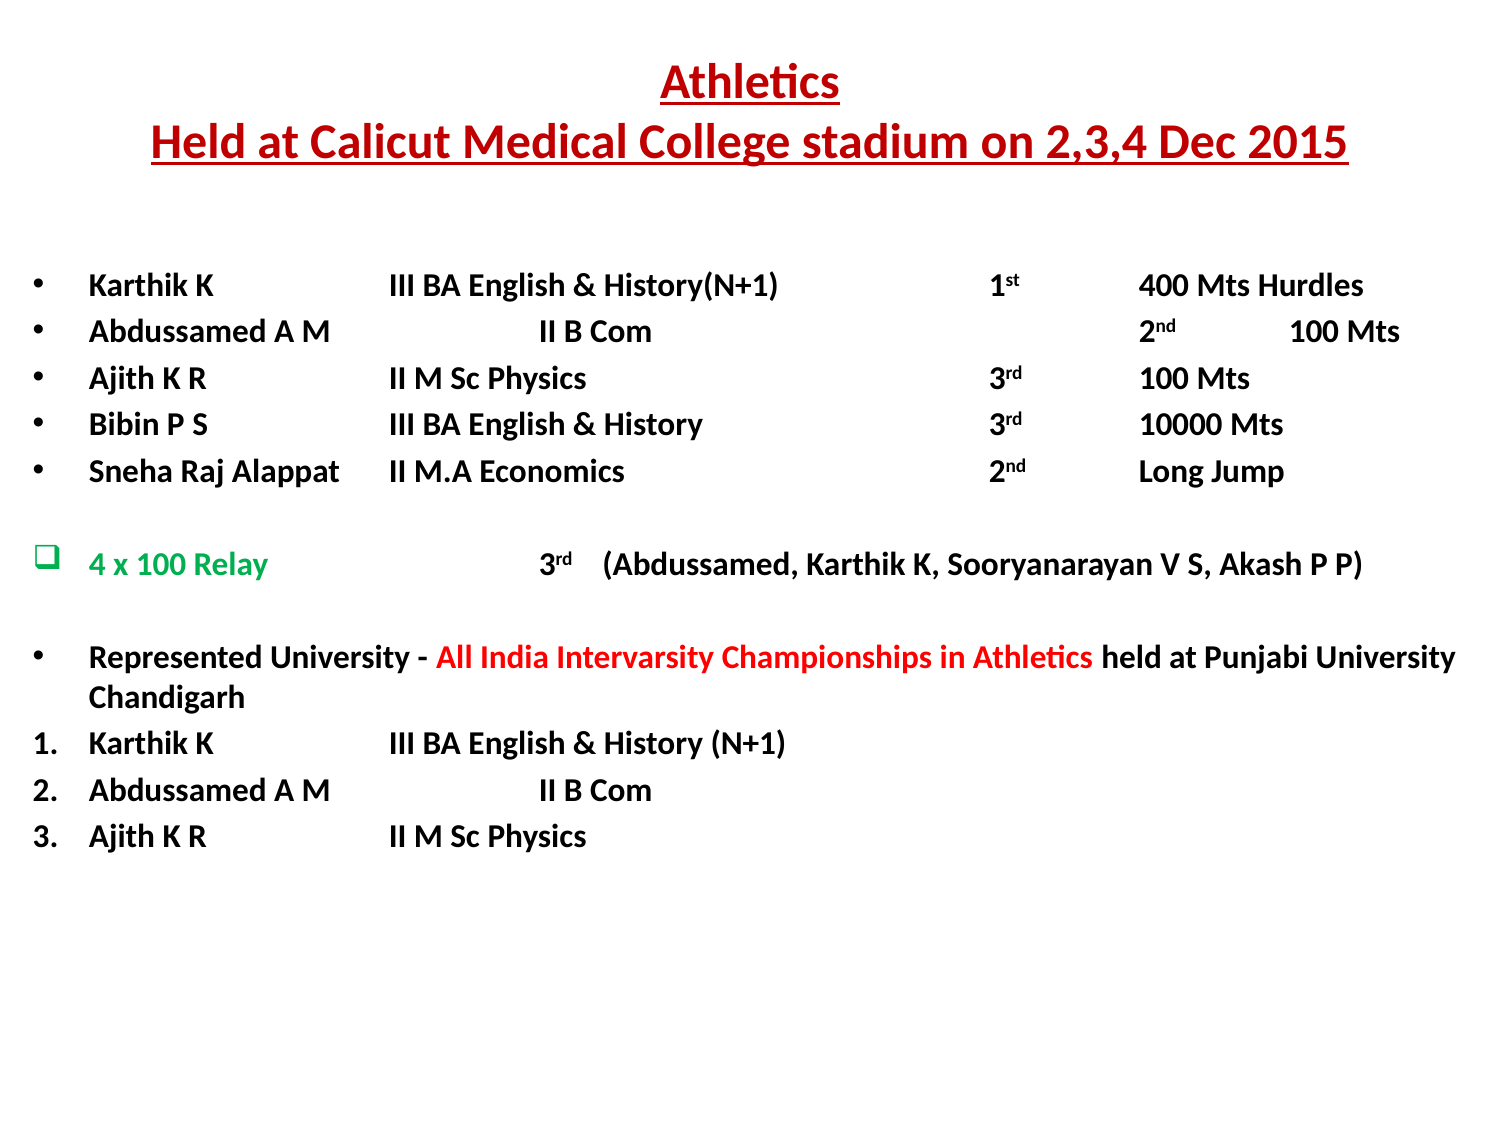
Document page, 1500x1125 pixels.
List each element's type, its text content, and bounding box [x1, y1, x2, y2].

title Athletics Held at Calicut Medical College stadium on 2,3,4 Dec 2015 [75, 45, 1425, 233]
list Karthik K III BA English & History(N+1) 1st 400 Mts Hurdles Abdussamed A M II B Com 2nd 100 Mts Ajith K R II M Sc Physics 3rd 100 Mts Bibin P S III BA English & History 3rd 10000 Mts Sneha Raj Alappat II M.A Economics 2nd Long Jump 4 x 100 Relay 3rd (Abdussamed, Karthik K, Sooryanarayan V S, Akash P P) Represented University - All India Intervarsity Championships in Athletics held at Punjabi University Chandigarh Karthik K III BA English & History (N+1) Abdussamed A M II B Com Ajith K R II M Sc Physics [17, 255, 1483, 1125]
